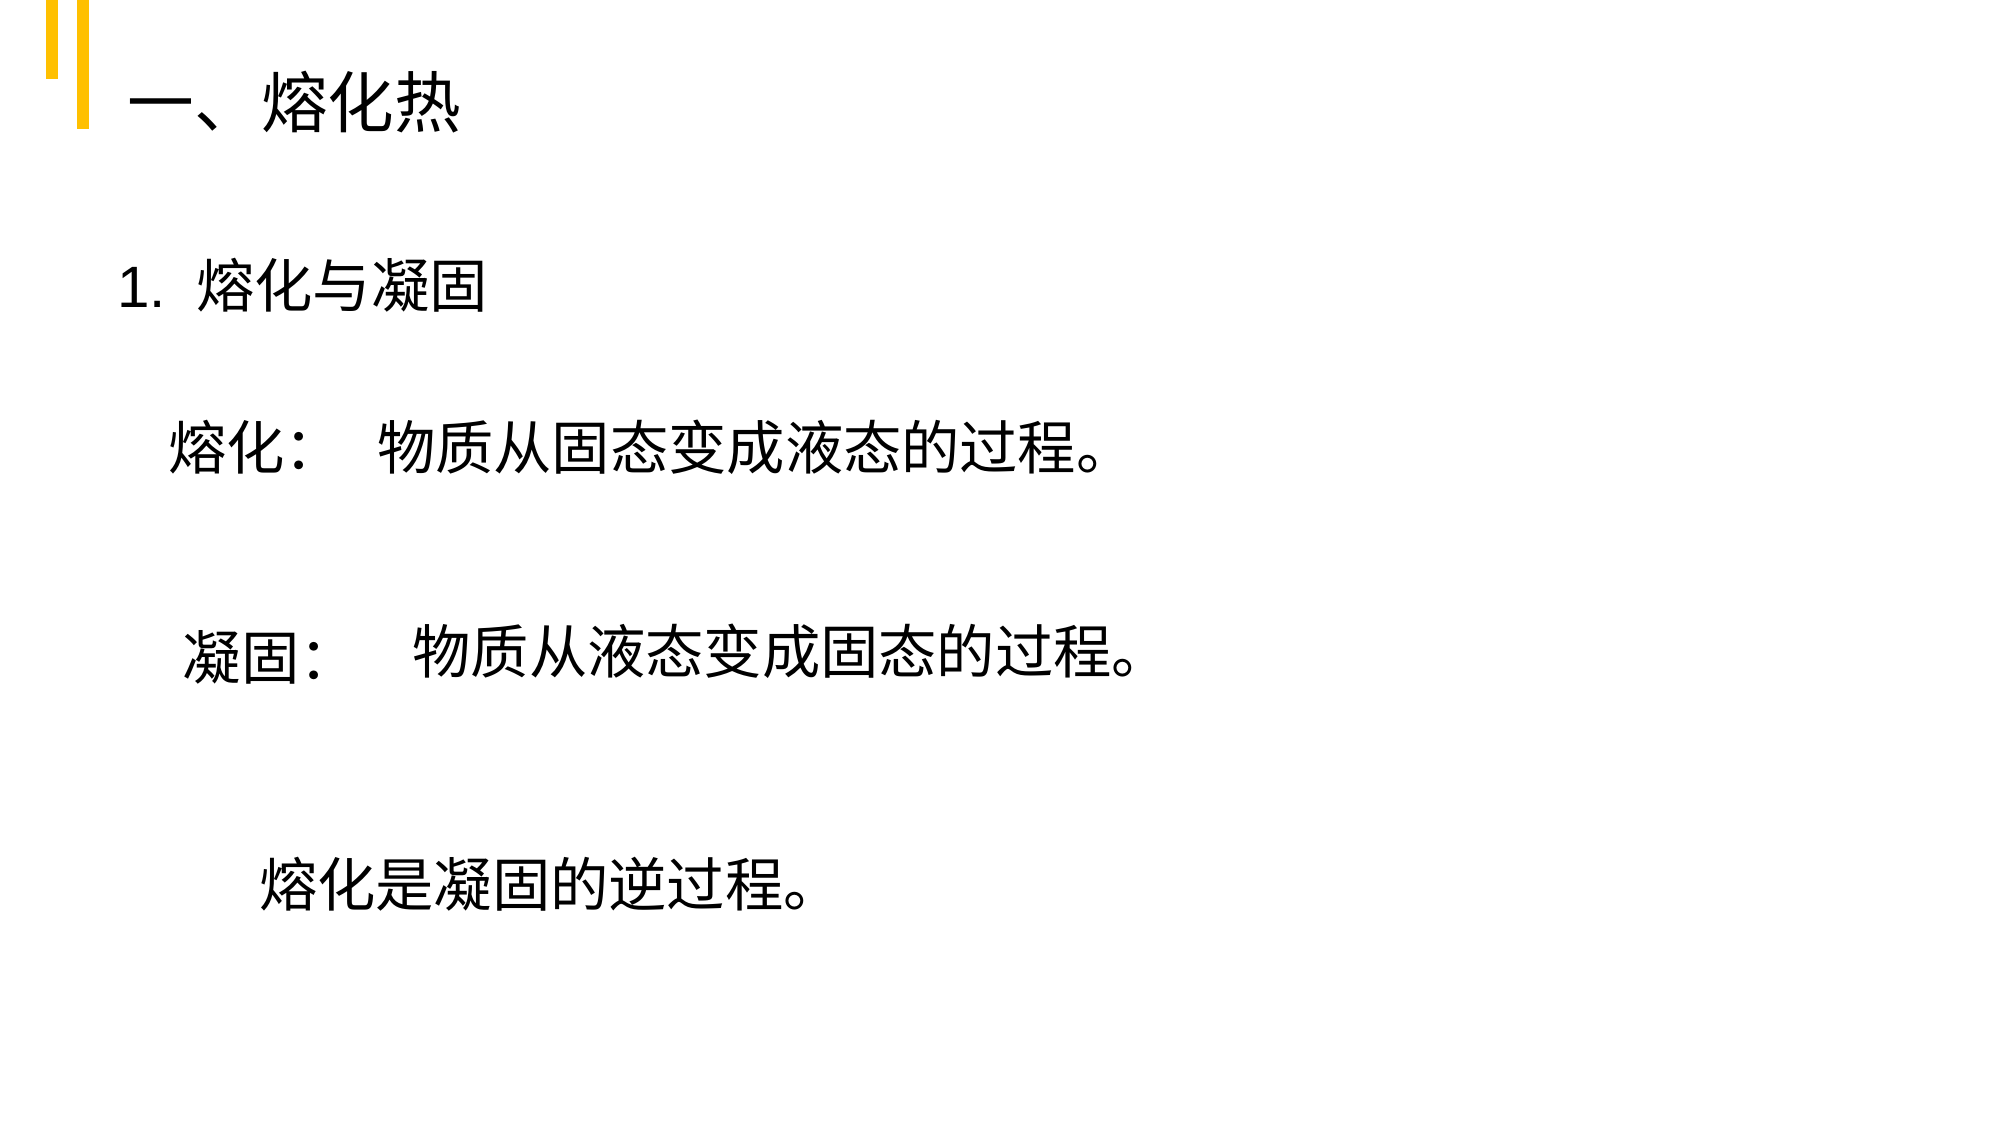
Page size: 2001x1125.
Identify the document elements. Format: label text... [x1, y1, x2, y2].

text_box [77, 257, 1450, 1007]
text_box 凝固： [141, 613, 387, 699]
text_box 熔化是凝固的逆过程。 [244, 840, 930, 926]
text_box 物质从液态变成固态的过程。 [397, 616, 1261, 695]
text_box 熔化： [126, 403, 387, 489]
text_box 物质从固态变成液态的过程。 [387, 403, 1261, 489]
text_box 一、熔化热 [112, 53, 477, 148]
text_box 1. 熔化与凝固 [102, 250, 564, 328]
